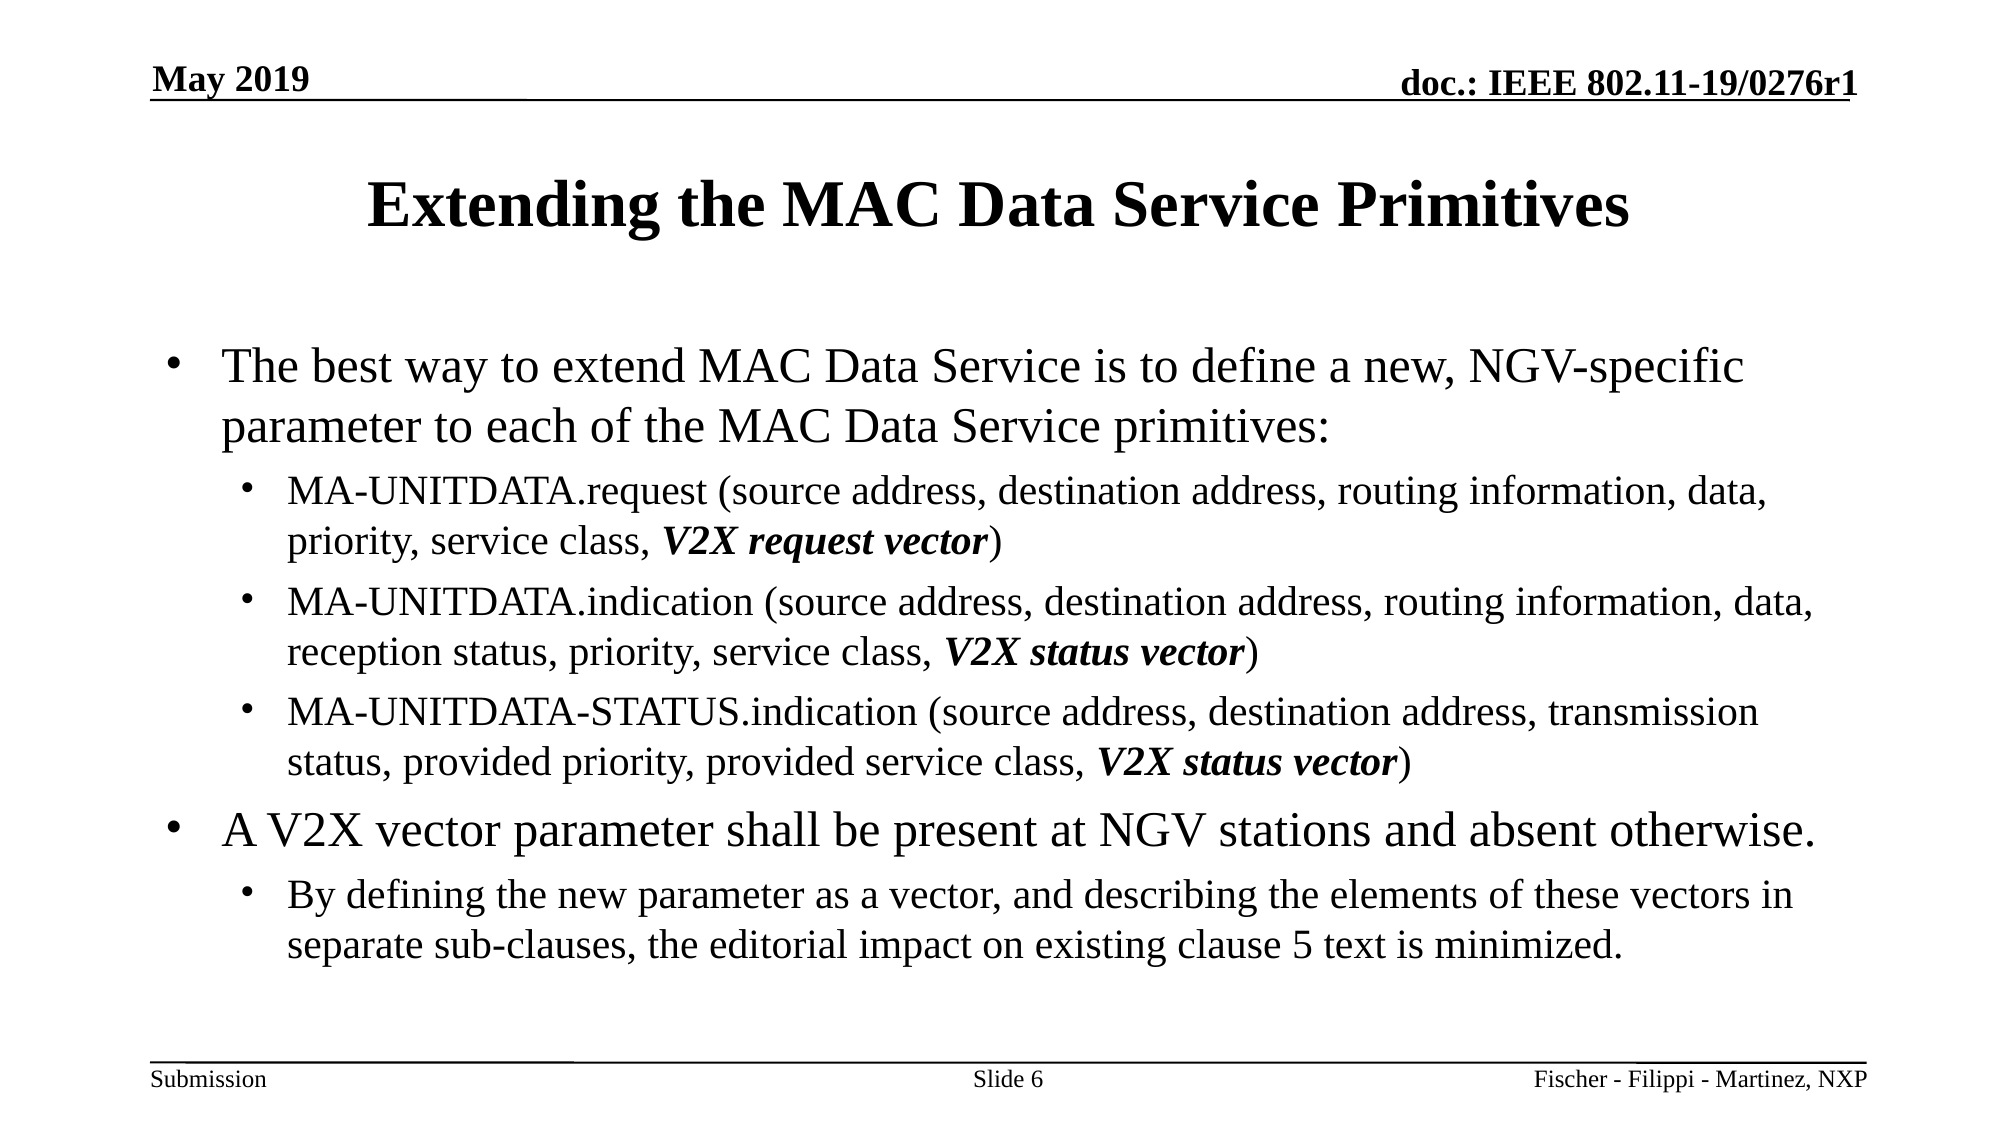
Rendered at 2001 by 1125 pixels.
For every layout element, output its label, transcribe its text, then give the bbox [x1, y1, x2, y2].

footer Fischer - Filippi - Martinez, NXP [1171, 1061, 1869, 1093]
list The best way to extend MAC Data Service is to define a new, NGV-specific parameter to each of the MAC Data Service primitives: MA-UNITDATA.request (source address, destination address, routing information, data, priority, service class, V2X request vector) MA-UNITDATA.indication (source address, destination address, routing information, data, reception status, priority, service class, V2X status vector) MA-UNITDATA-STATUS.indication (source address, destination address, transmission status, provided priority, provided service class, V2X status vector) A V2X vector parameter shall be present at NGV stations and absent otherwise. By defining the new parameter as a vector, and describing the elements of these vectors in separate sub-clauses, the editorial impact on existing clause 5 text is minimized. [149, 324, 1850, 1000]
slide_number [152, 54, 563, 100]
slide_number Slide 6 [950, 1061, 1067, 1123]
title Extending the MAC Data Service Primitives [149, 112, 1850, 288]
